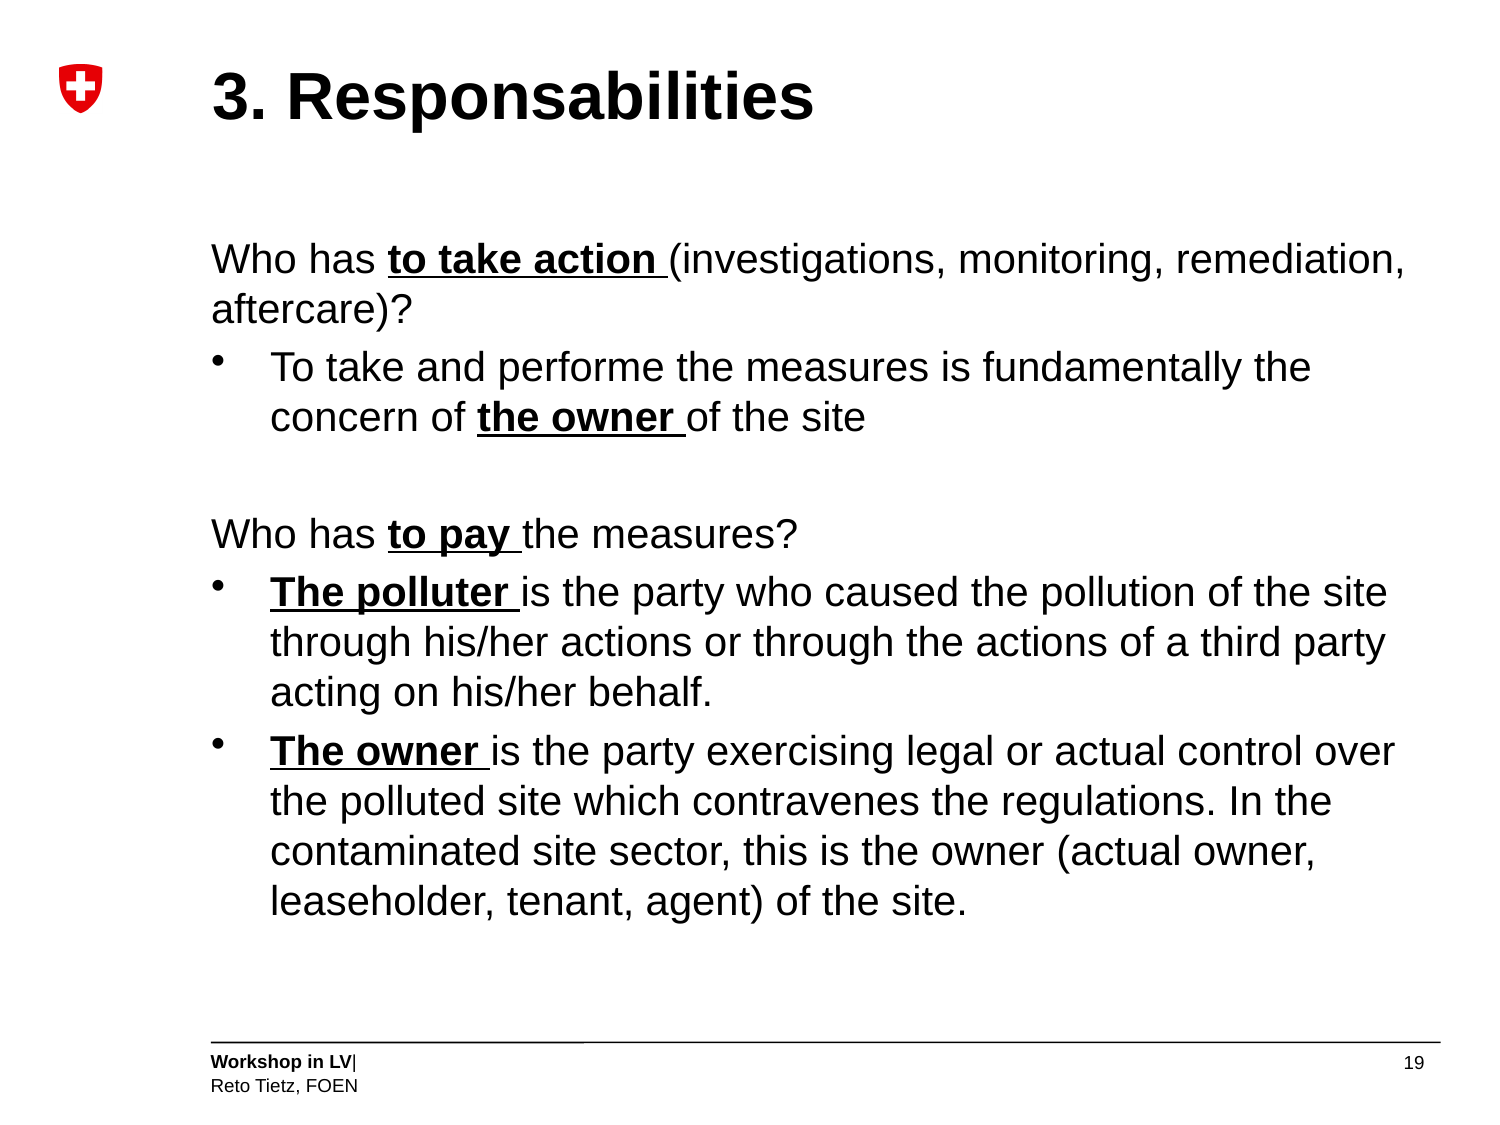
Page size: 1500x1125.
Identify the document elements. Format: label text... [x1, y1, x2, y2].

list Who has to take action (investigations, monitoring, remediation, aftercare)? To take and performe the measures is fundamentally the concern of the owner of the site Who has to pay the measures? The polluter is the party who caused the pollution of the site through his/her actions or through the actions of a third party acting on his/her behalf. The owner is the party exercising legal or actual control over the polluted site which contravenes the regulations. In the contaminated site sector, this is the owner (actual owner, leaseholder, tenant, agent) of the site. [210, 231, 1437, 953]
picture [59, 64, 103, 114]
title 3. Responsabilities [212, 53, 1437, 216]
